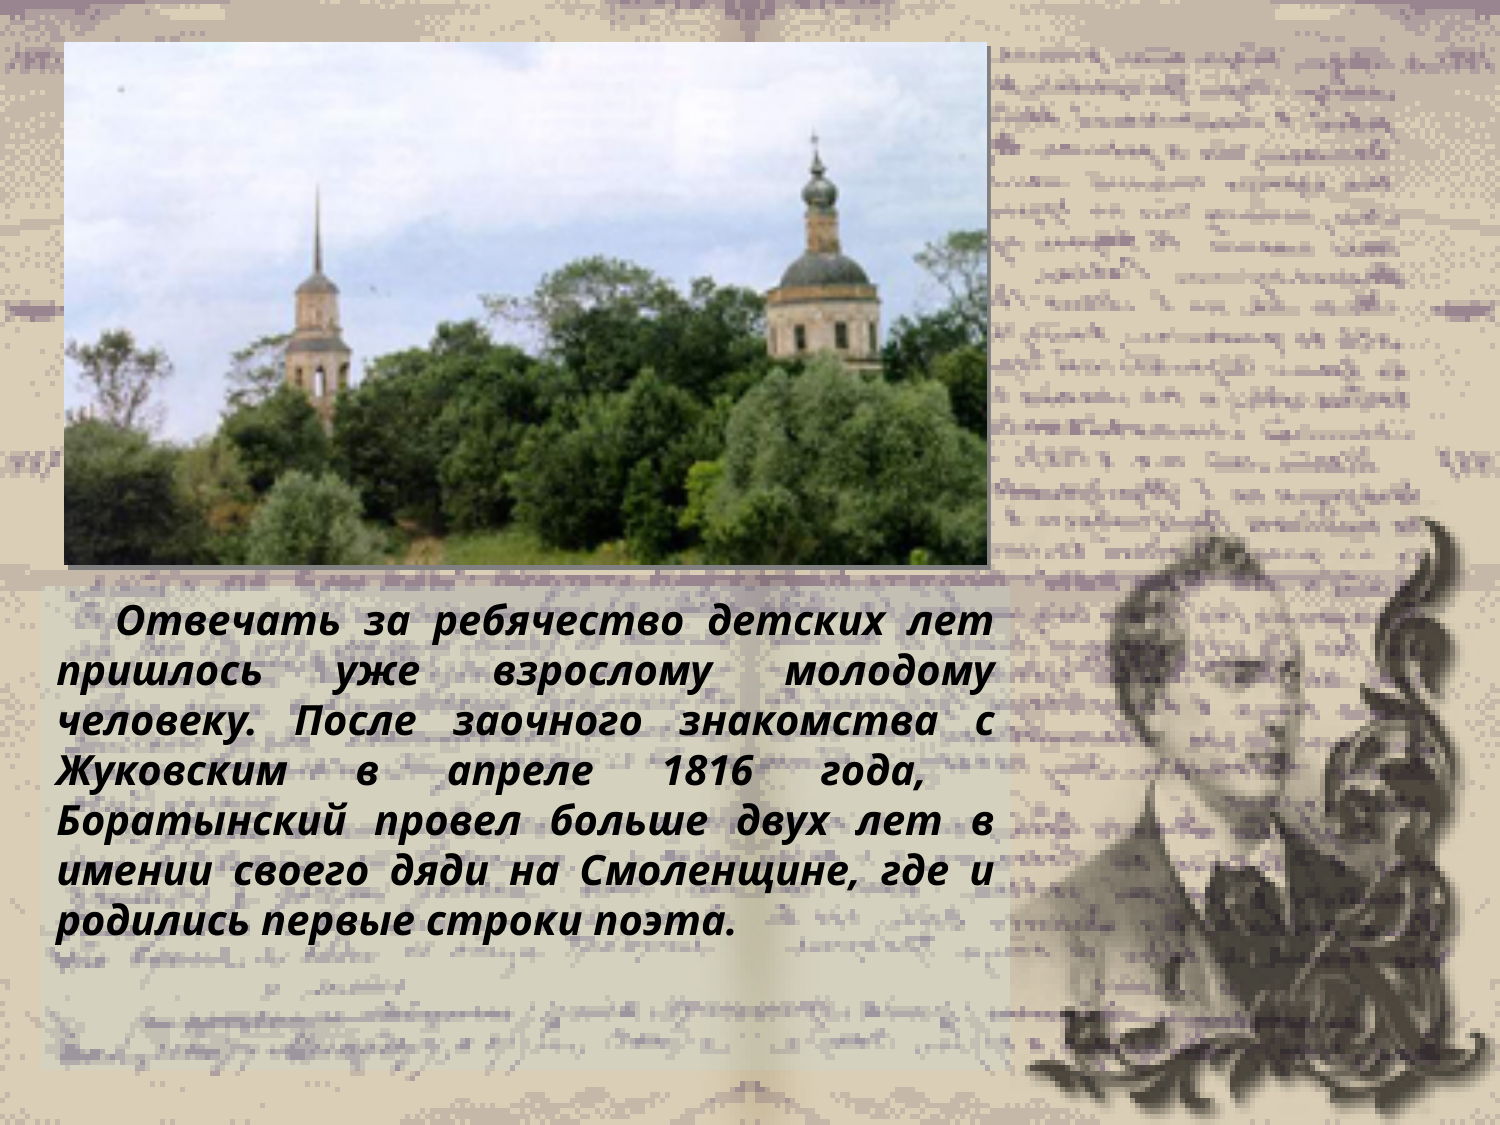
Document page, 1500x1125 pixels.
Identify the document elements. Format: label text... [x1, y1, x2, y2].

list Отвечать за ребячество детских лет пришлось уже взрослому молодому человеку. После заочного знакомства с Жуковским в апреле 1816 года, Боратынский провел больше двух лет в имении своего дяди на Смоленщине, где и родились первые строки поэта. [41, 586, 1010, 1071]
picture [0, 0, 1500, 1125]
